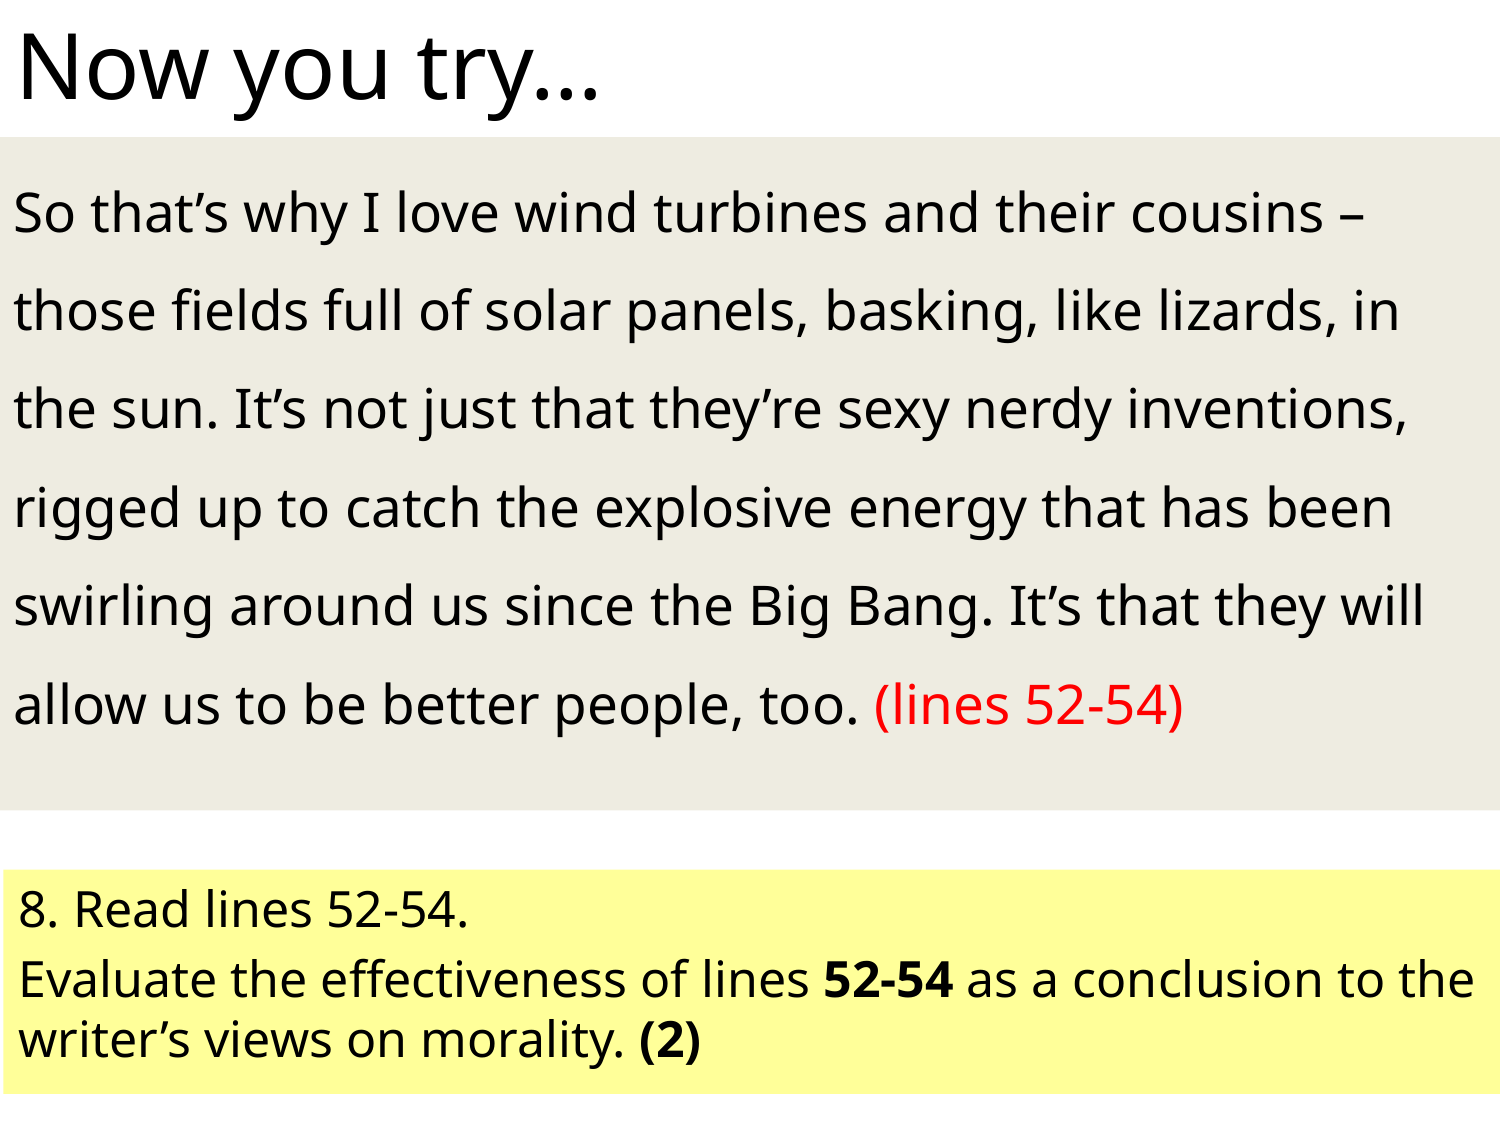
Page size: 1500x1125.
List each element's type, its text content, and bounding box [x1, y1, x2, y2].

list So that’s why I love wind turbines and their cousins – those fields full of solar panels, basking, like lizards, in the sun. It’s not just that they’re sexy nerdy inventions, rigged up to catch the explosive energy that has been swirling around us since the Big Bang. It’s that they will allow us to be better people, too. (lines 52-54) [0, 137, 1500, 811]
title Now you try… [0, 0, 1500, 126]
list 8. Read lines 52-54. Evaluate the effectiveness of lines 52-54 as a conclusion to the writer’s views on morality. (2) [3, 869, 1500, 1094]
